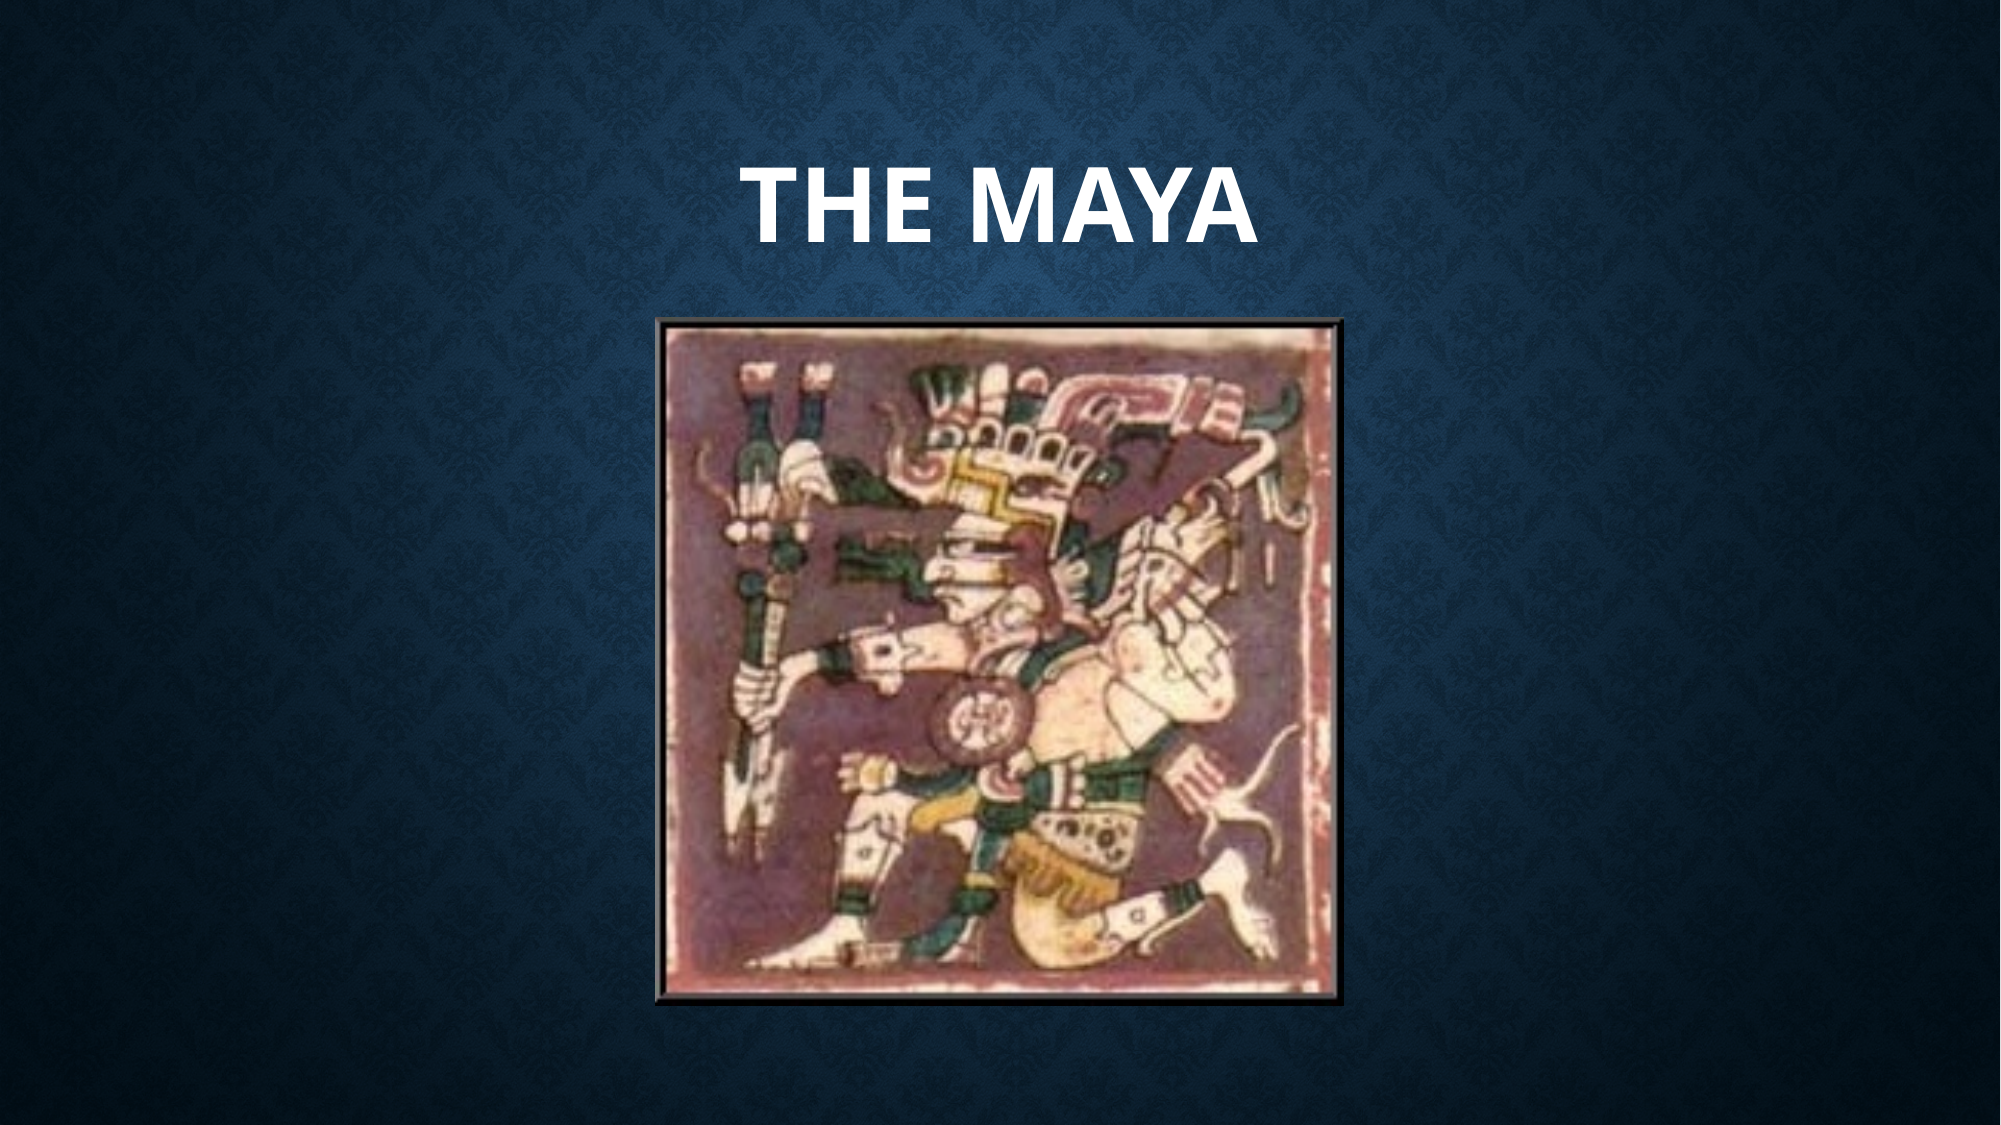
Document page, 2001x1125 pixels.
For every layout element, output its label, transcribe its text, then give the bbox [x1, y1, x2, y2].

title The Maya [149, 99, 1849, 318]
picture [654, 317, 1344, 1006]
